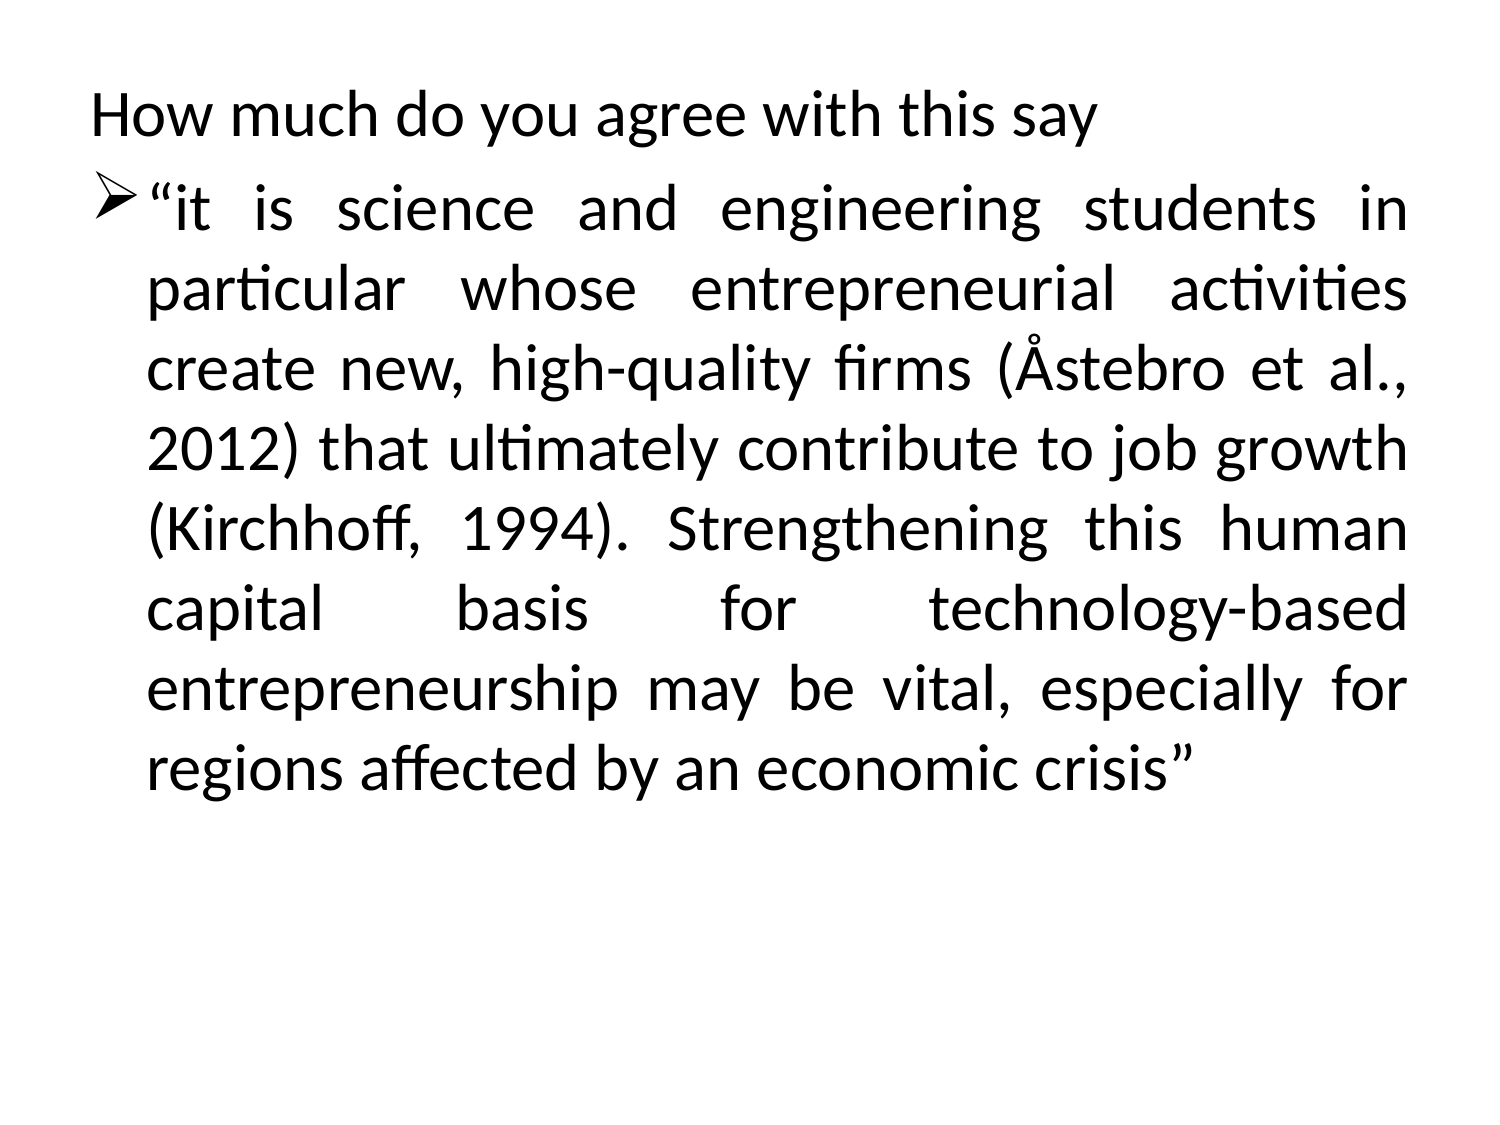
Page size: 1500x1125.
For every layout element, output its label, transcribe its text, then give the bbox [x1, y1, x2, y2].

list How much do you agree with this say “it is science and engineering students in particular whose entrepreneurial activities create new, high-quality firms (Åstebro et al., 2012) that ultimately contribute to job growth (Kirchhoff, 1994). Strengthening this human capital basis for technology-based entrepreneurship may be vital, especially for regions affected by an economic crisis” [75, 62, 1425, 1005]
